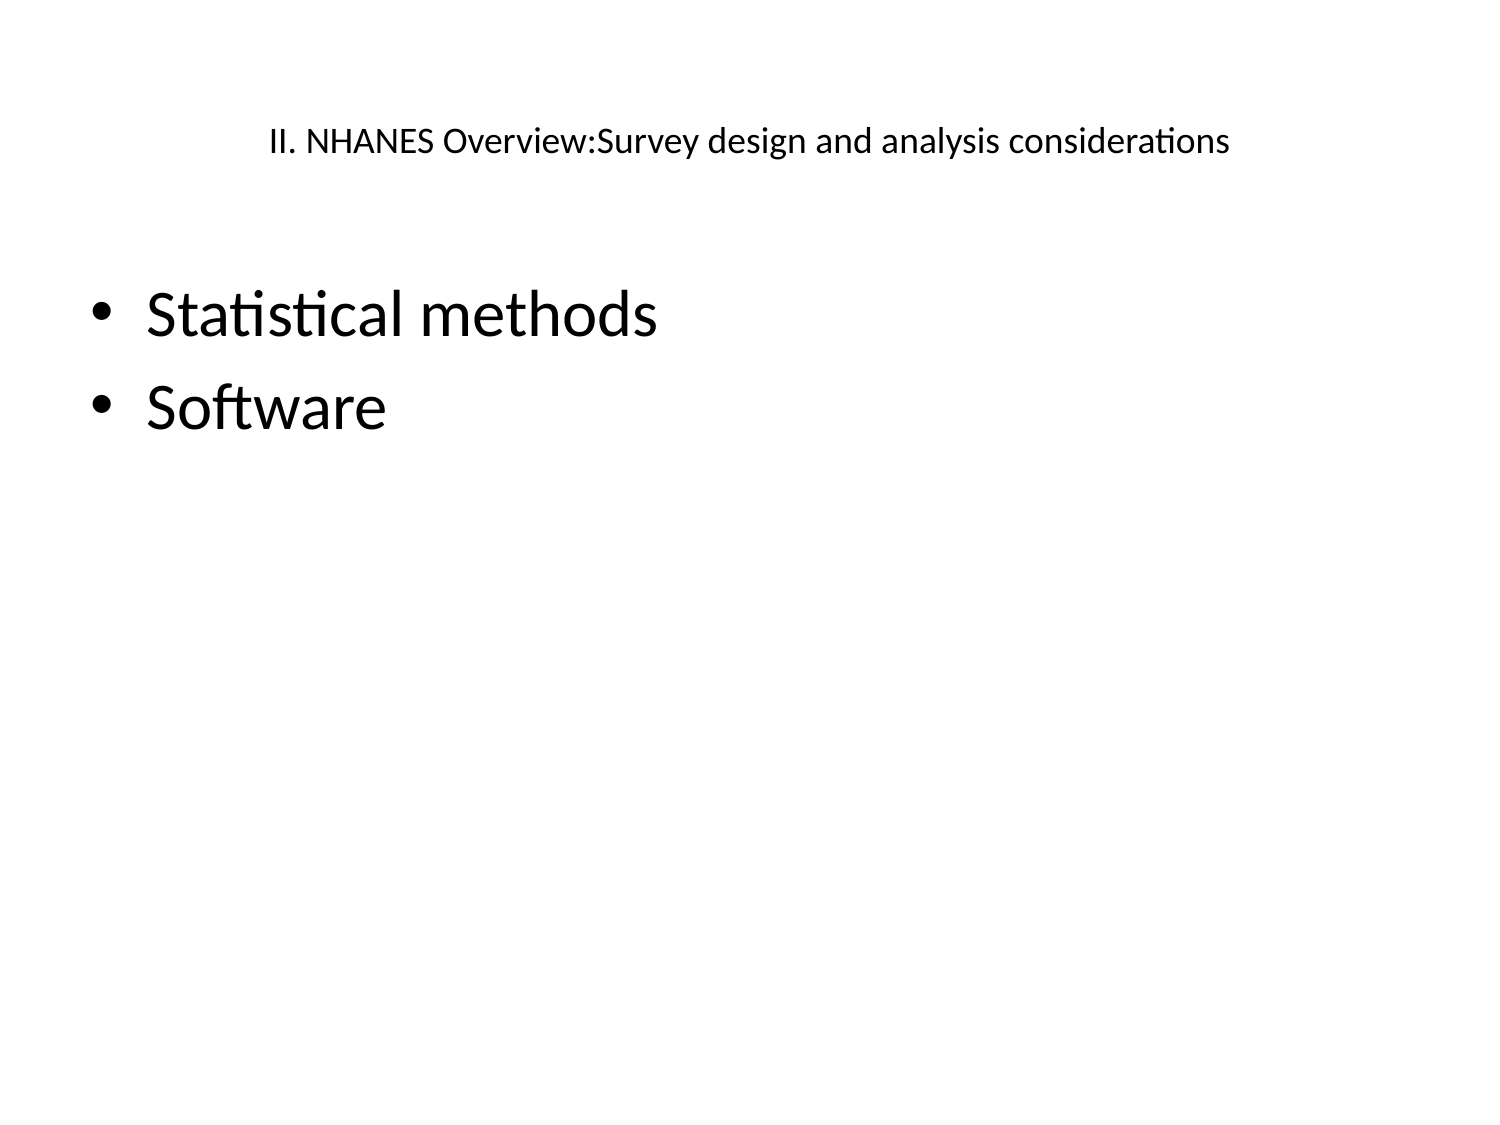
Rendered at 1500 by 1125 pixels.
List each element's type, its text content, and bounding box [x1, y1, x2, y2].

title II. NHANES Overview:Survey design and analysis considerations [75, 45, 1425, 233]
list Statistical methods Software [75, 262, 1425, 1005]
